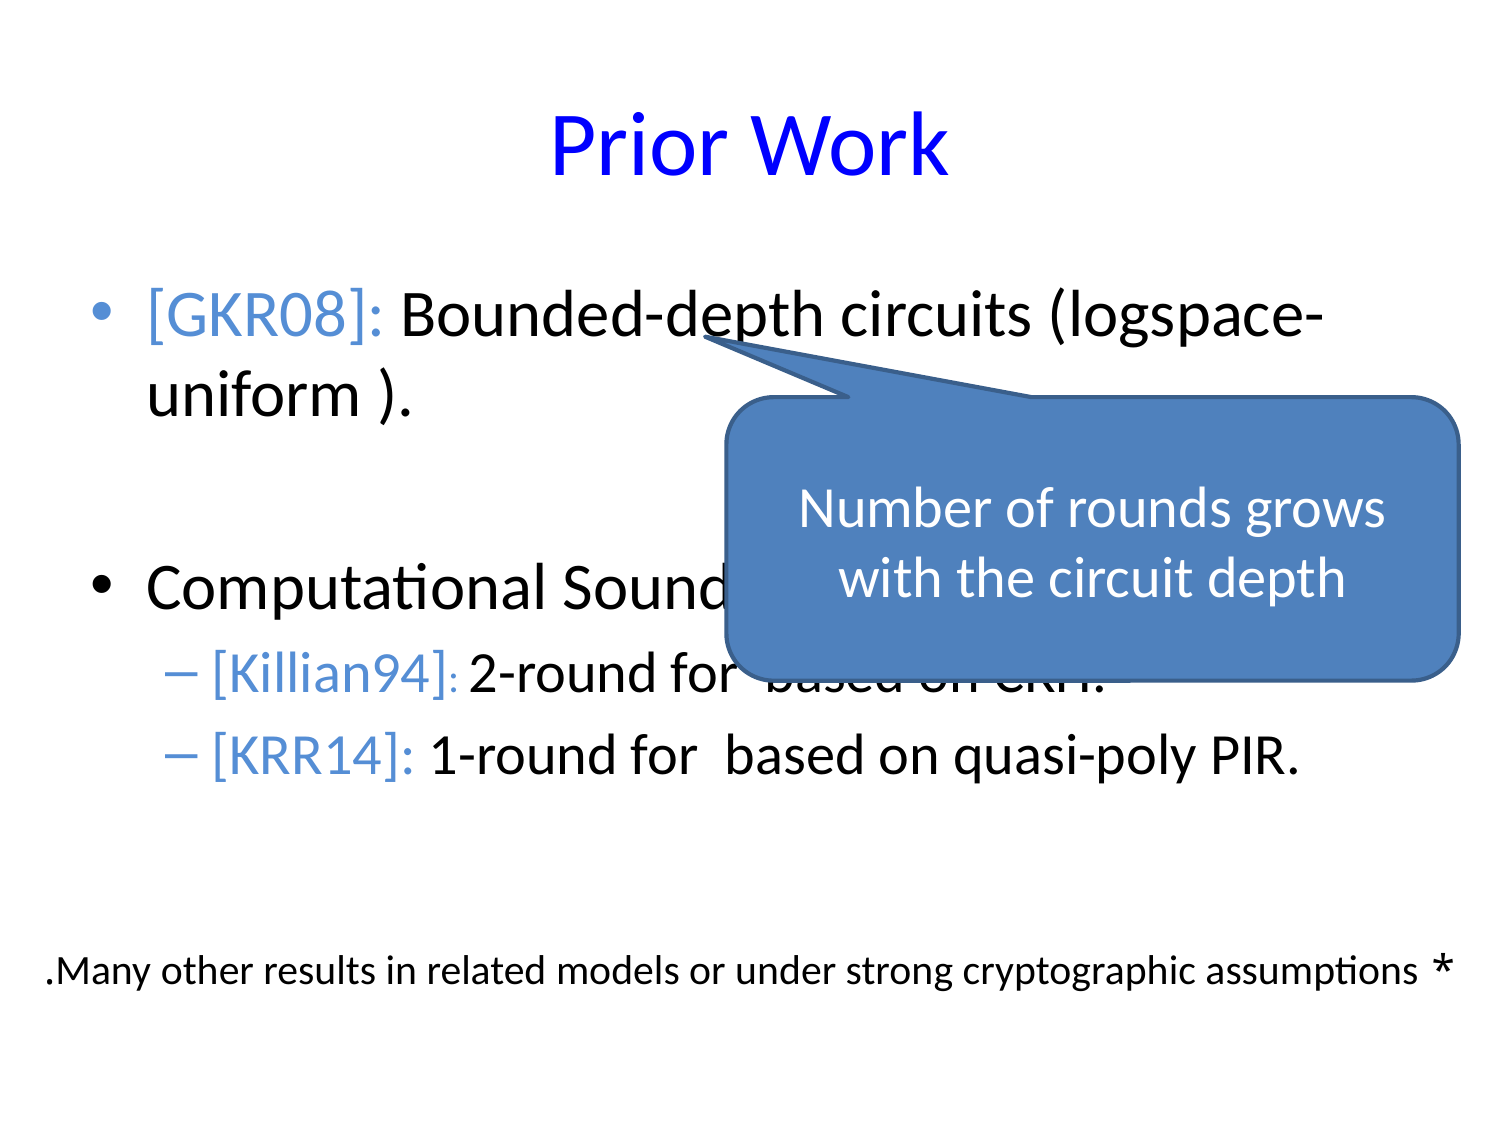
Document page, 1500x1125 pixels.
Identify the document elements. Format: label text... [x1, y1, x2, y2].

text_box Number of rounds grows with the circuit depth [703, 334, 1461, 683]
title Prior Work [75, 45, 1425, 233]
text_box * Many other results in related models or under strong cryptographic assumptions. [29, 935, 1477, 1046]
